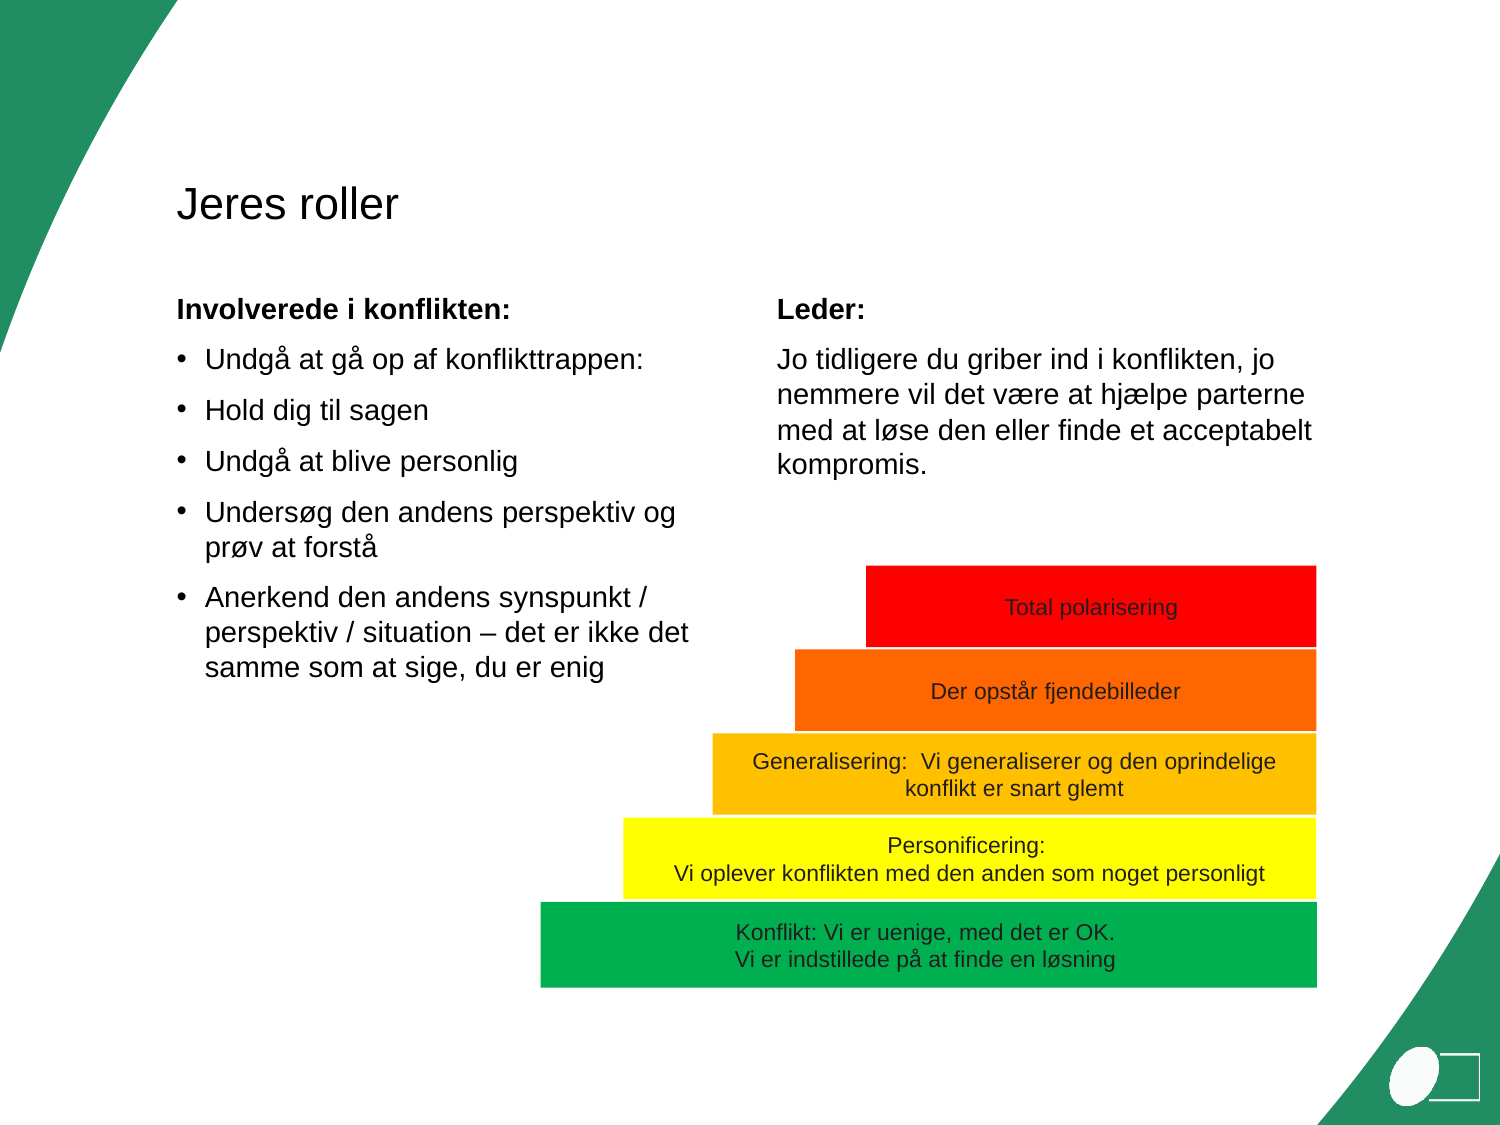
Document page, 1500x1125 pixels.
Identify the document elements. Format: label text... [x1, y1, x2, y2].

picture [1385, 1044, 1485, 1109]
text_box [540, 565, 1317, 988]
list Involverede i konflikten: Undgå at gå op af konflikttrappen: Hold dig til sagen Undgå at blive personlig Undersøg den andens perspektiv og prøv at forstå Anerkend den andens synspunkt / perspektiv / situation – det er ikke det samme som at sige, du er enig [161, 282, 744, 997]
list Leder: Jo tidligere du griber ind i konflikten, jo nemmere vil det være at hjælpe parterne med at løse den eller finde et acceptabelt kompromis. [761, 282, 1339, 997]
title Jeres roller [161, 172, 1456, 237]
